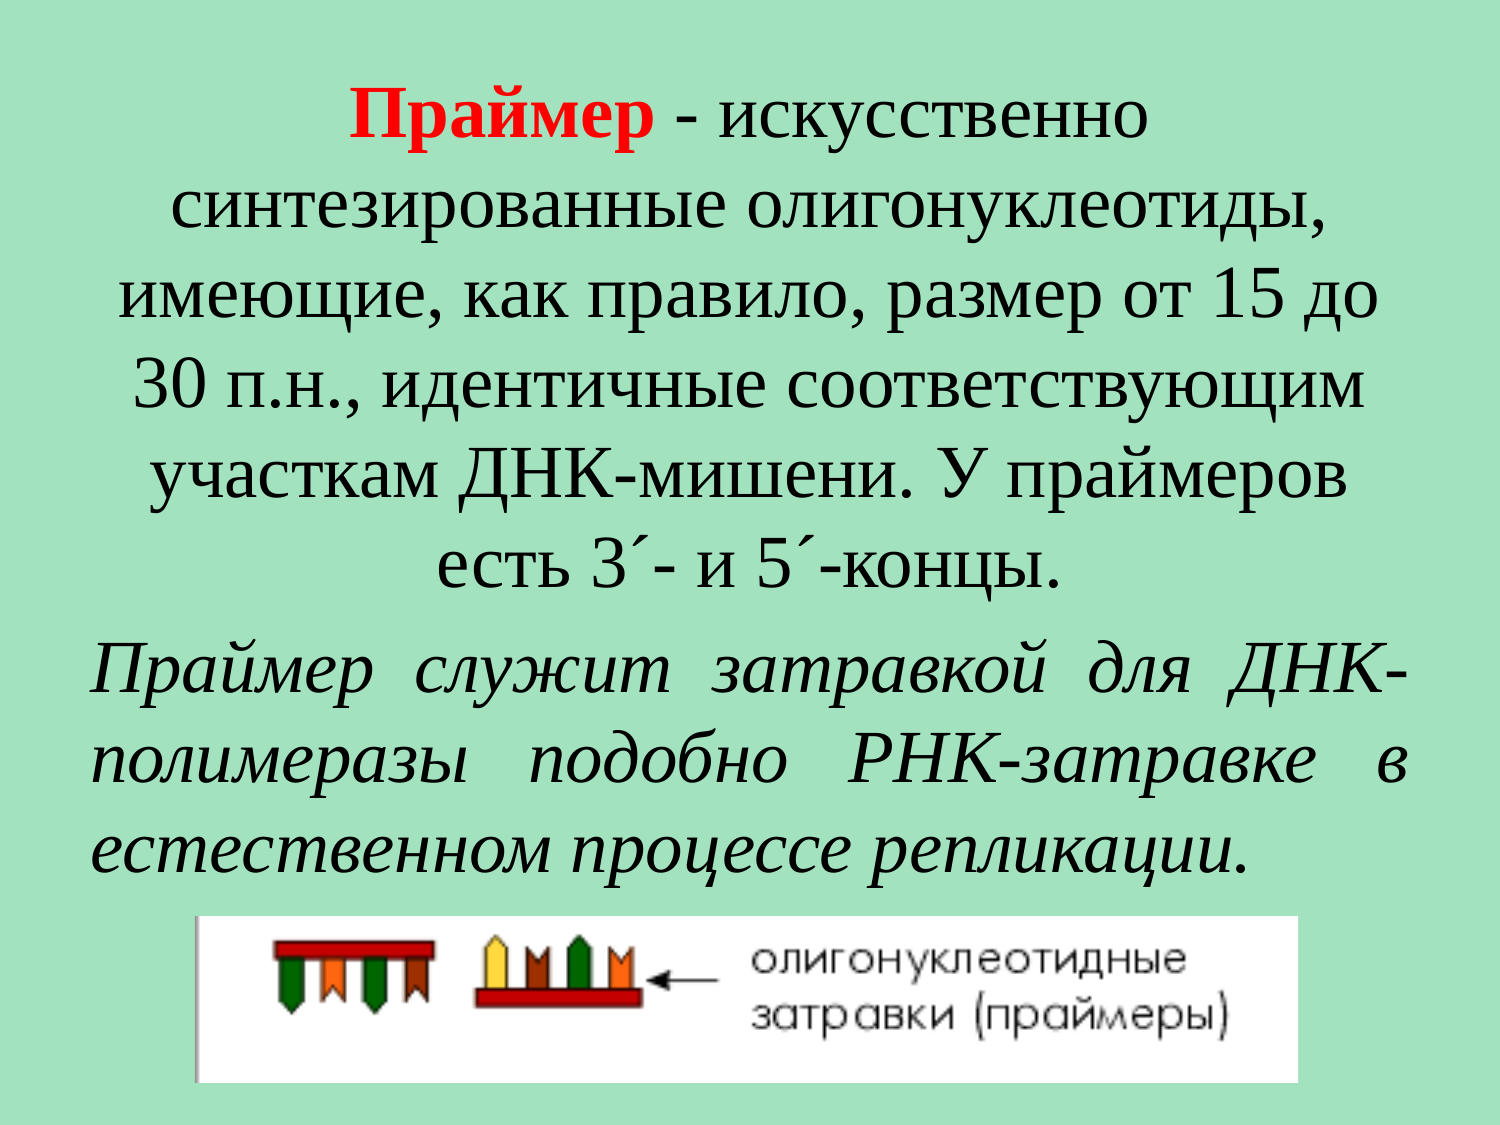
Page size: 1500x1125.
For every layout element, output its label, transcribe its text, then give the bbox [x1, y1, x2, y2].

list Праймер - искусственно синтезированные олигонуклеотиды, имеющие, как правило, размер от 15 до 30 п.н., идентичные соответствующим участкам ДНК-мишени. У праймеров есть 3ˊ- и 5ˊ-концы. Праймер служит затравкой для ДНК-полимеразы подобно РНК-затравке в естественном процессе репликации. [75, 54, 1425, 1005]
picture [194, 916, 1299, 1083]
